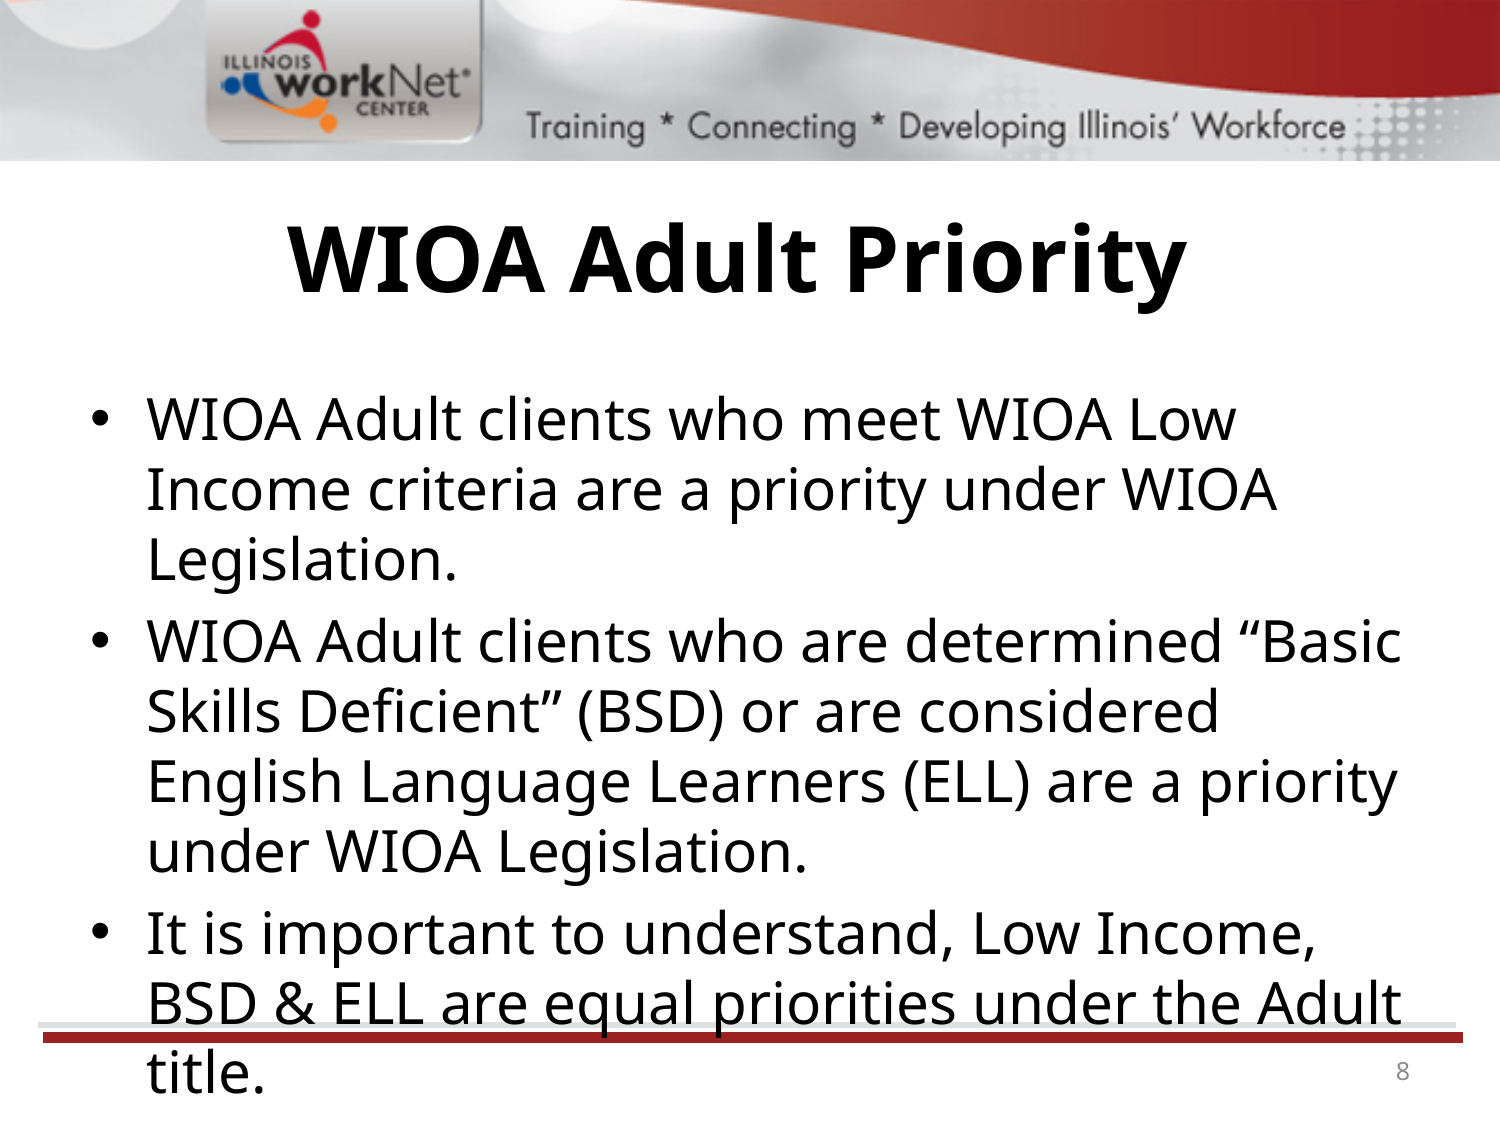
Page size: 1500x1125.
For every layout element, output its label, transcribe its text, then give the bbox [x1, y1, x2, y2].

slide_number 8 [1074, 1042, 1425, 1103]
title WIOA Adult Priority [75, 174, 1425, 338]
picture [0, 0, 1500, 161]
list WIOA Adult clients who meet WIOA Low Income criteria are a priority under WIOA Legislation. WIOA Adult clients who are determined “Basic Skills Deficient” (BSD) or are considered English Language Learners (ELL) are a priority under WIOA Legislation. It is important to understand, Low Income, BSD & ELL are equal priorities under the Adult title. [75, 375, 1425, 1005]
